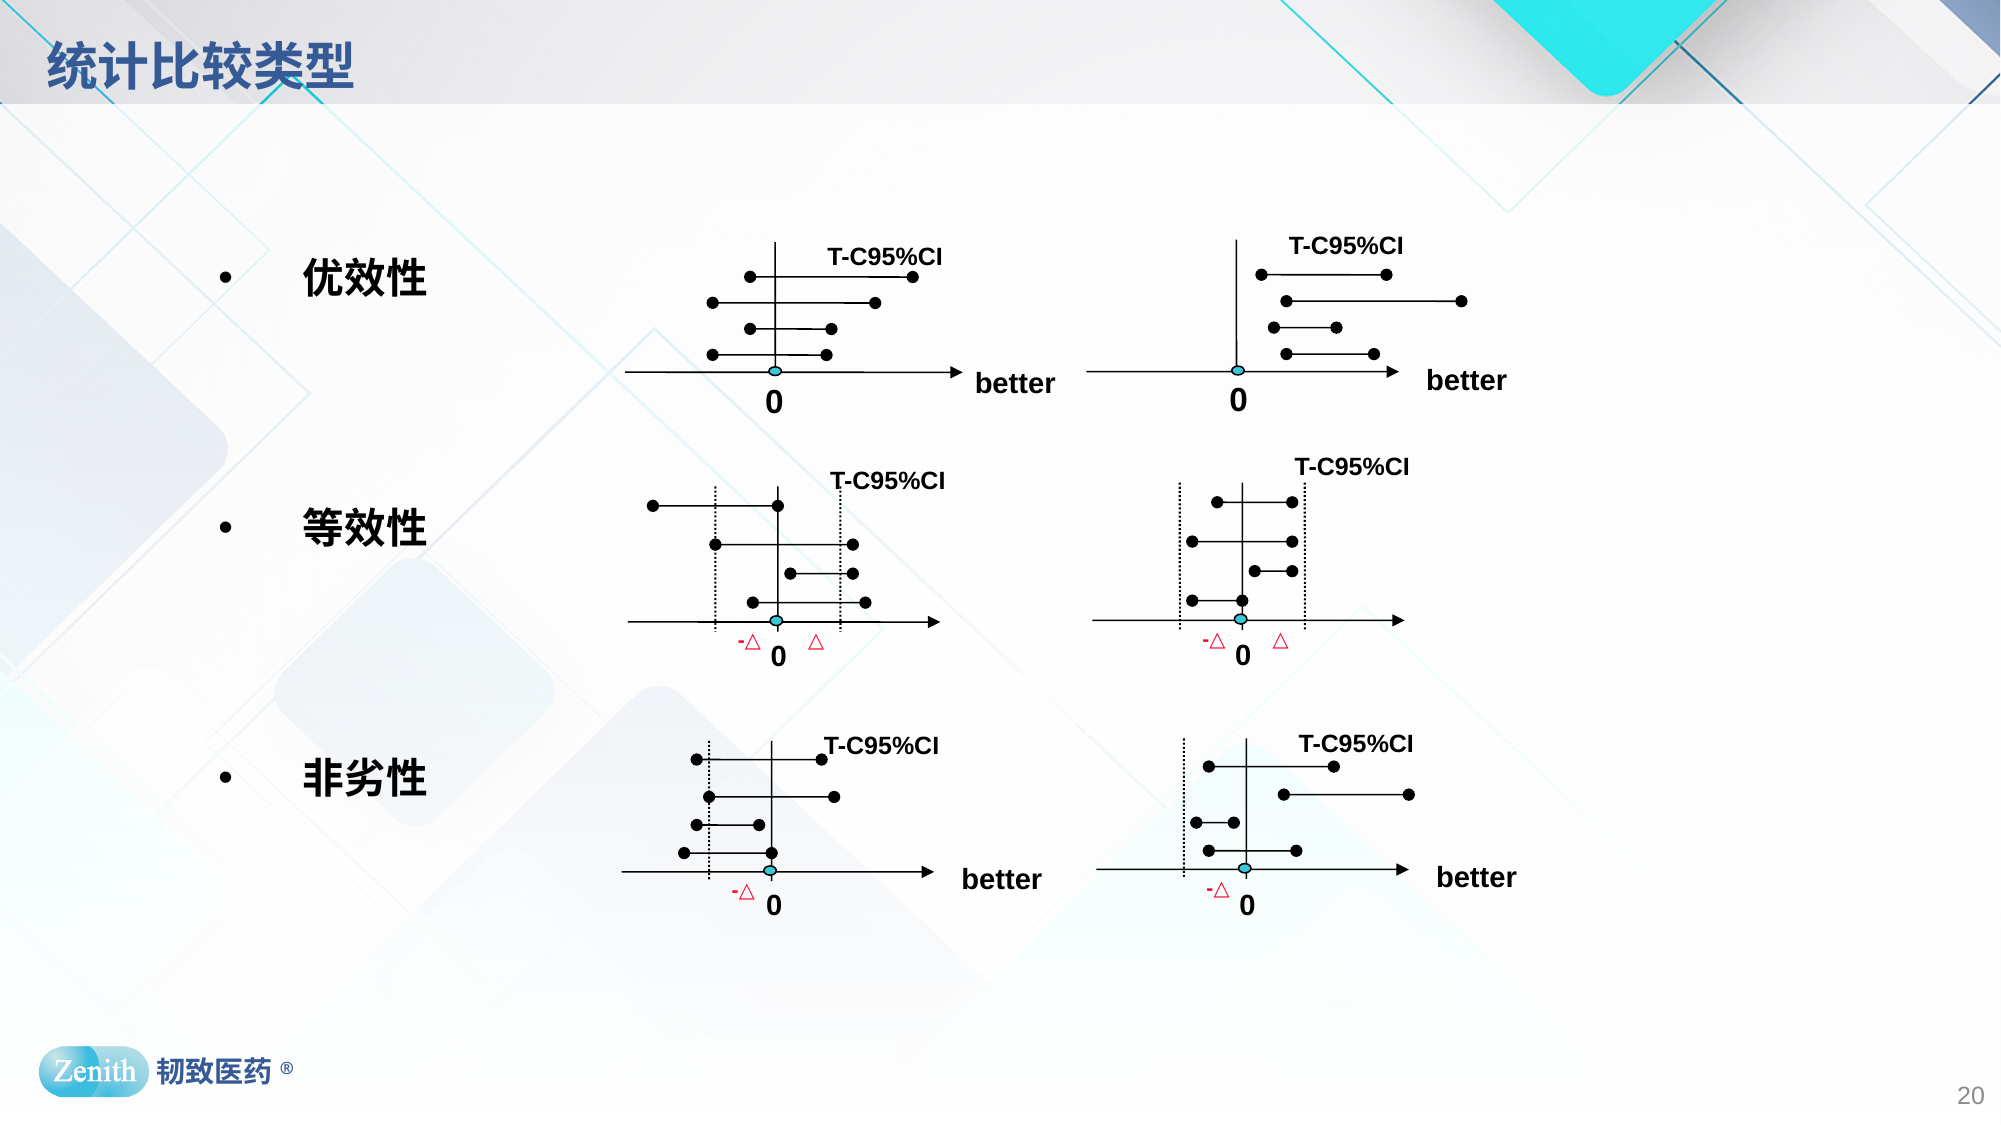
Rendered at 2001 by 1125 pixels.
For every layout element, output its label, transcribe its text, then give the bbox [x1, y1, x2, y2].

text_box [1096, 719, 1534, 930]
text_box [1086, 221, 1524, 427]
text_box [625, 233, 1107, 429]
picture [0, 0, 2001, 1125]
slide_number 20 [1550, 1065, 2000, 1125]
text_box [627, 457, 1066, 681]
picture [26, 1033, 160, 1110]
text_box 优效性 等效性 非劣性 [203, 244, 552, 860]
title 统计比较类型 [31, 32, 1757, 105]
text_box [621, 722, 1060, 930]
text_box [1092, 443, 1430, 680]
